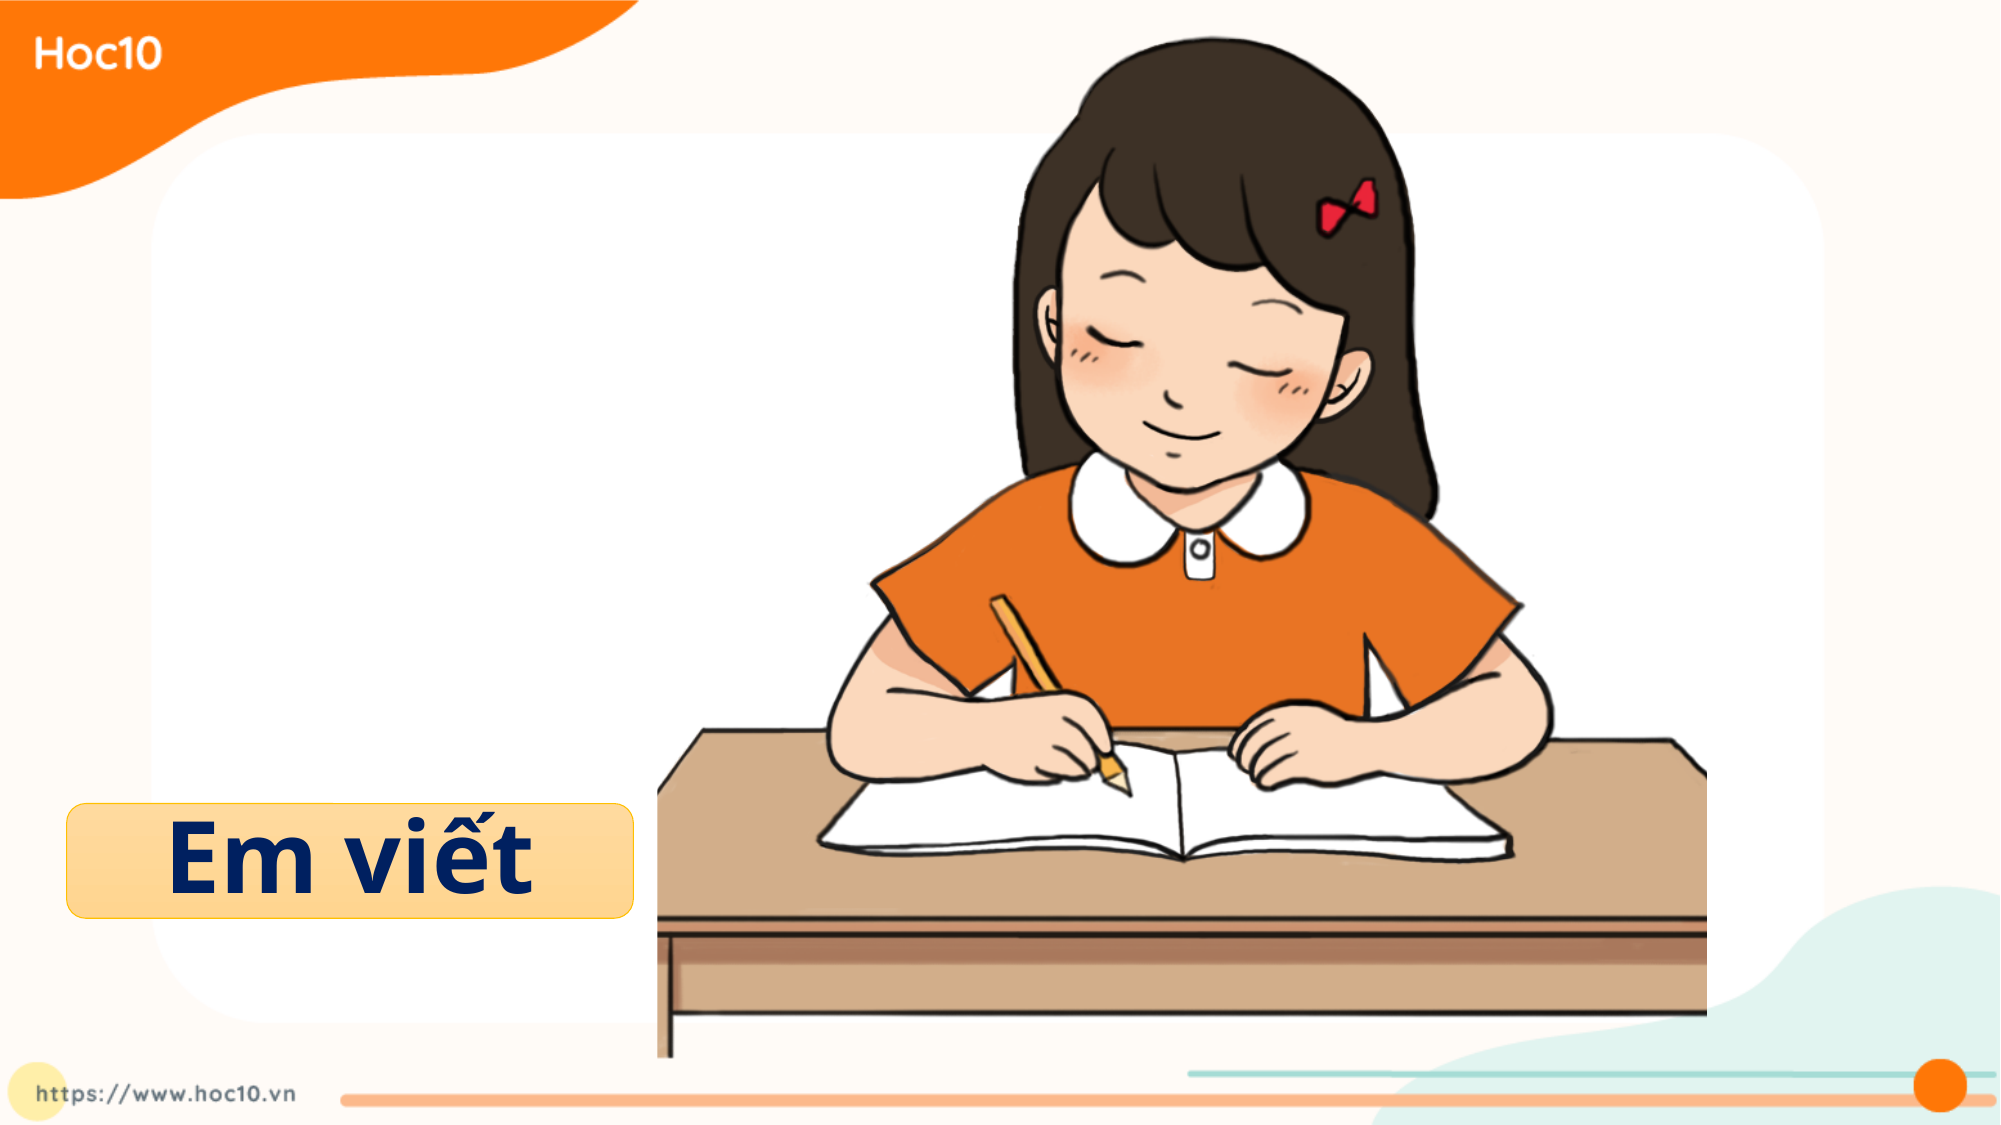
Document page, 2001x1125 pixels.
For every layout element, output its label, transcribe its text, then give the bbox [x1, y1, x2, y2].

picture [0, 0, 2000, 1125]
text_box Em viết [66, 802, 634, 919]
